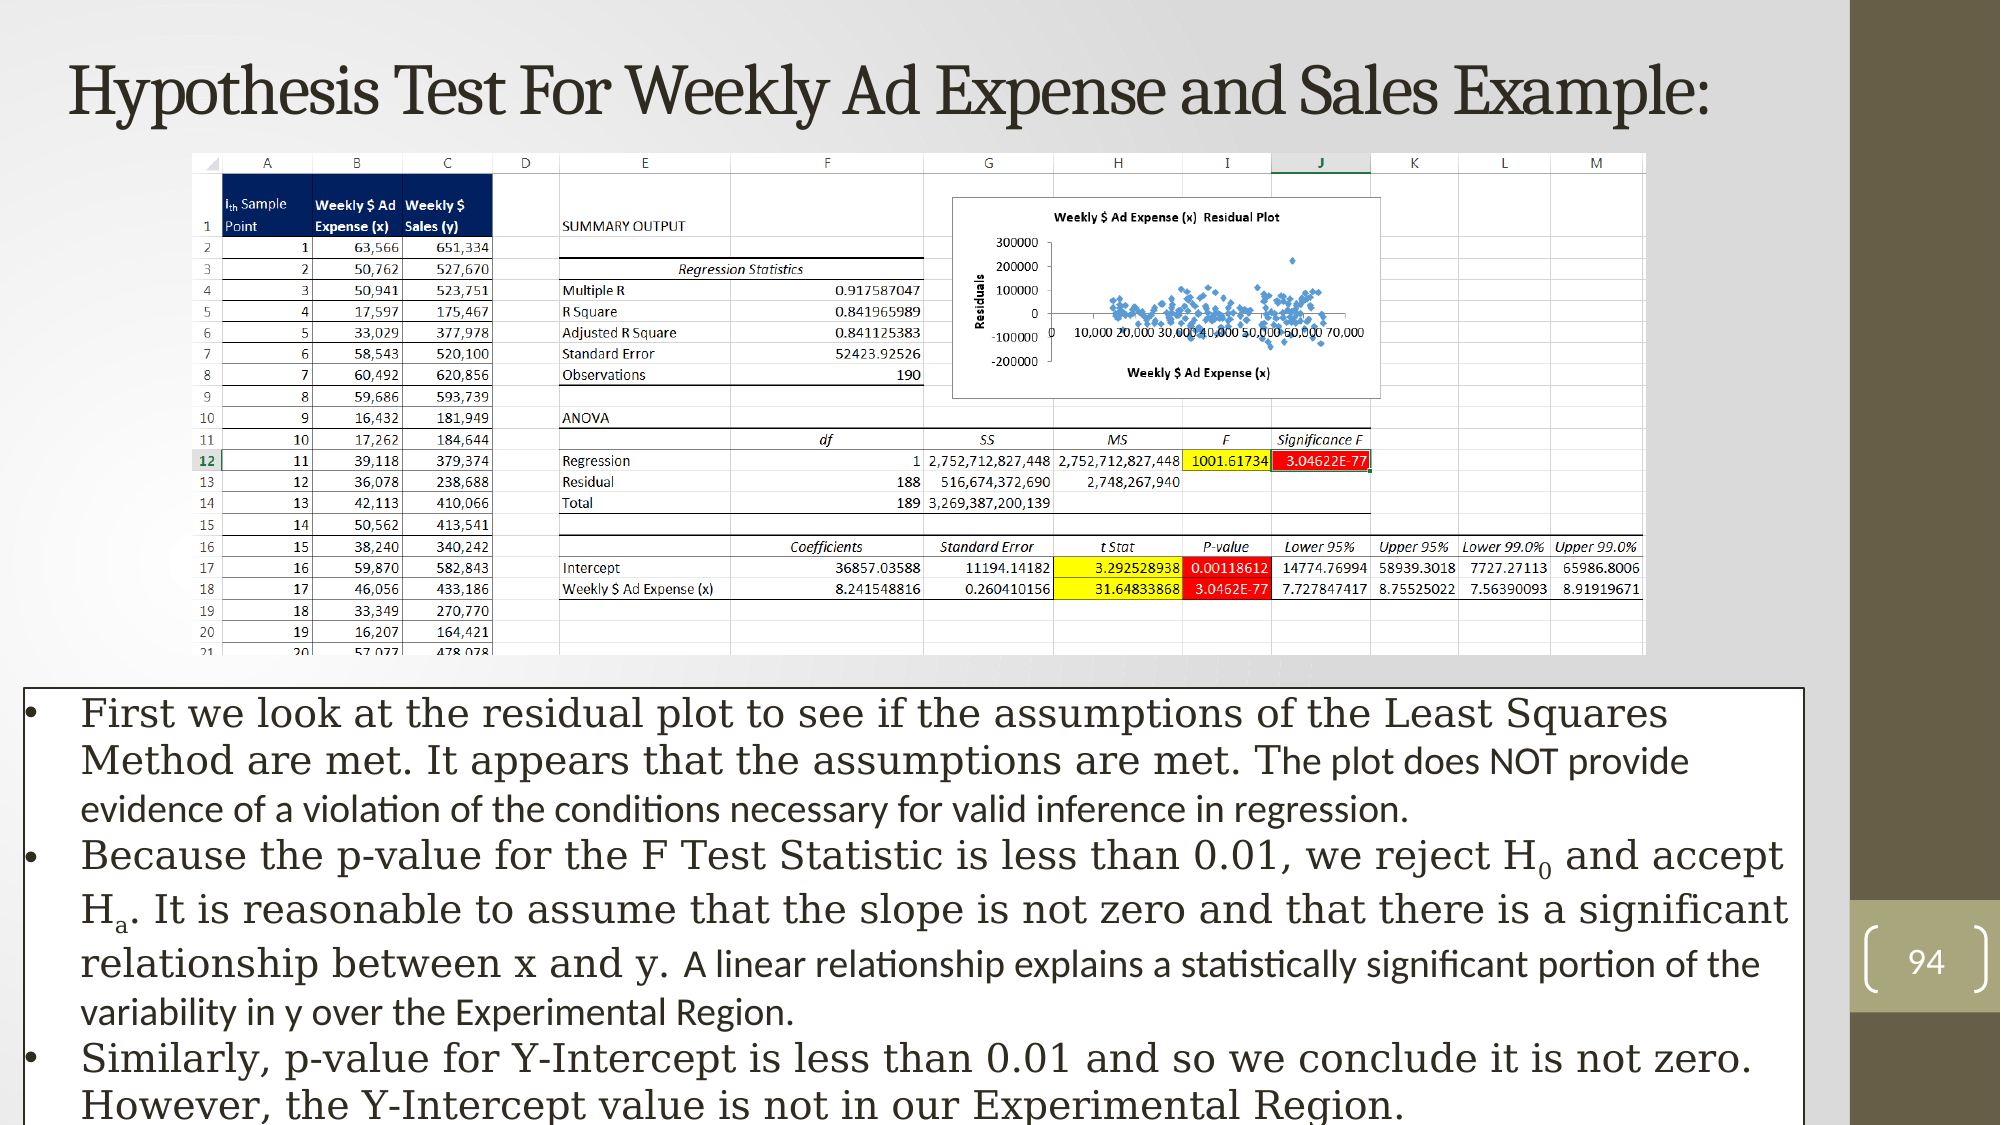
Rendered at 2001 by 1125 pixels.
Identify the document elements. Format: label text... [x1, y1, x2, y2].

text_box First we look at the residual plot to see if the assumptions of the Least Squares Method are met. It appears that the assumptions are met. The plot does NOT provide evidence of a violation of the conditions necessary for valid inference in regression. Because the p-value for the F Test Statistic is less than 0.01, we reject H0 and accept Ha. It is reasonable to assume that the slope is not zero and that there is a significant relationship between x and y. A linear relationship explains a statistically significant portion of the variability in y over the Experimental Region. Similarly, p-value for Y-Intercept is less than 0.01 and so we conclude it is not zero. However, the Y-Intercept value is not in our Experimental Region. [24, 687, 1805, 1125]
title Hypothesis Test For Weekly Ad Expense and Sales Example: [52, 45, 1833, 127]
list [191, 152, 1647, 656]
slide_number 94 [1864, 925, 1988, 994]
